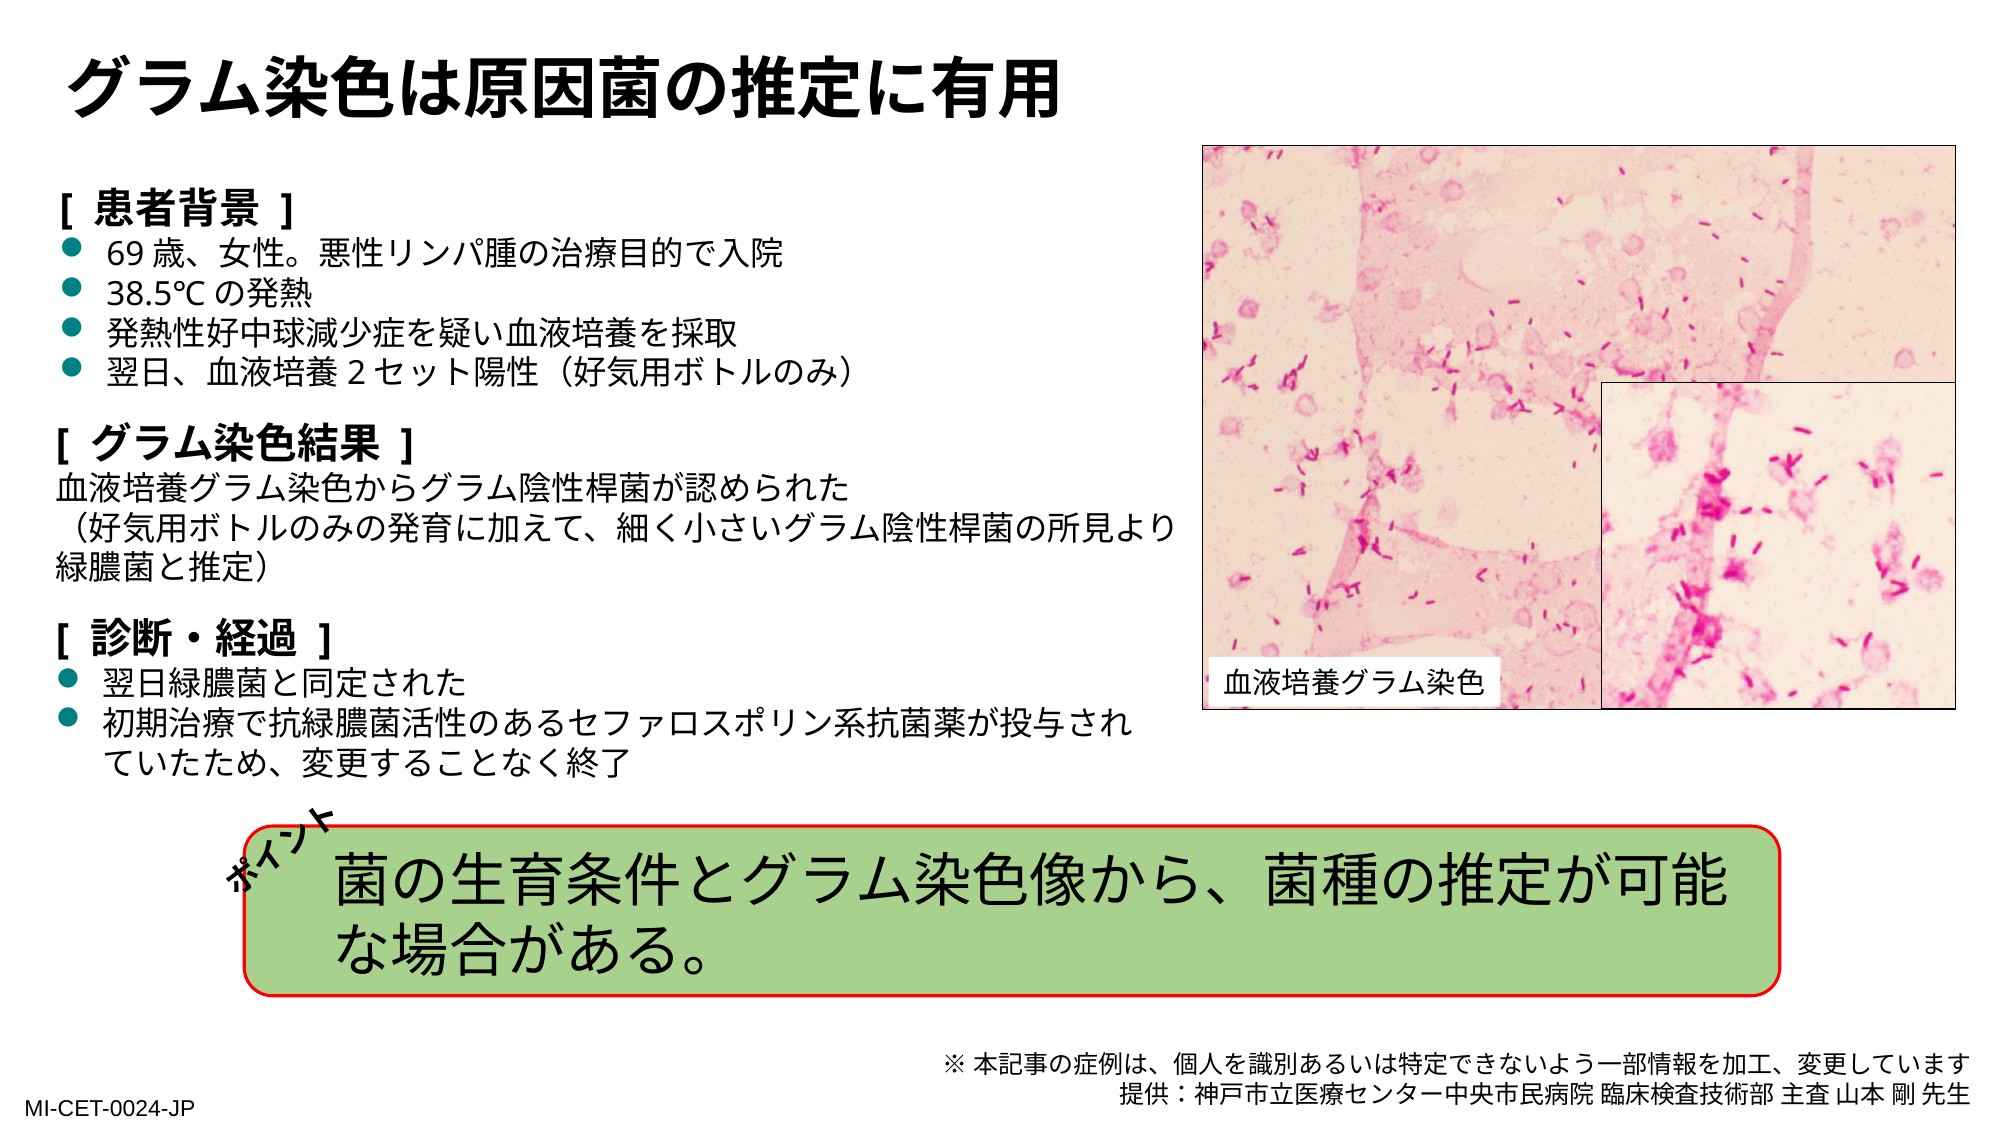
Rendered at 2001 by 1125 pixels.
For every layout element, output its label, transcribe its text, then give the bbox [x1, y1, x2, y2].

text_box グラム染色は原因菌の推定に有用 [50, 38, 1080, 134]
text_box MI-CET-0024-JP [9, 1086, 245, 1125]
text_box ※本記事の症例は、個人を識別あるいは特定できないよう一部情報を加工、変更しています 提供：神戸市立医療センター中央市民病院 臨床検査技術部 主査 山本 剛 先生 [927, 1041, 1988, 1117]
text_box [243, 825, 1781, 997]
text_box [ 患者背景 ] 69歳、女性。悪性リンパ腫の治療目的で入院 38.5℃の発熱 発熱性好中球減少症を疑い血液培養を採取 翌日、血液培養2セット陽性（好気用ボトルのみ） [44, 174, 1201, 409]
text_box [ グラム染色結果 ] 血液培養グラム染色からグラム陰性桿菌が認められた （好気用ボトルのみの発育に加えて、細く小さいグラム陰性桿菌の所見より緑膿菌と推定） [40, 409, 1201, 595]
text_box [1202, 145, 1956, 710]
text_box ポイント [200, 776, 364, 918]
text_box [ 診断・経過 ] 翌日緑膿菌と同定された 初期治療で抗緑膿菌活性のあるセファロスポリン系抗菌薬が投与されていたため、変更することなく終了 [40, 604, 1179, 790]
text_box 菌の生育条件とグラム染色像から、菌種の推定が可能な場合がある。 [318, 835, 1751, 991]
